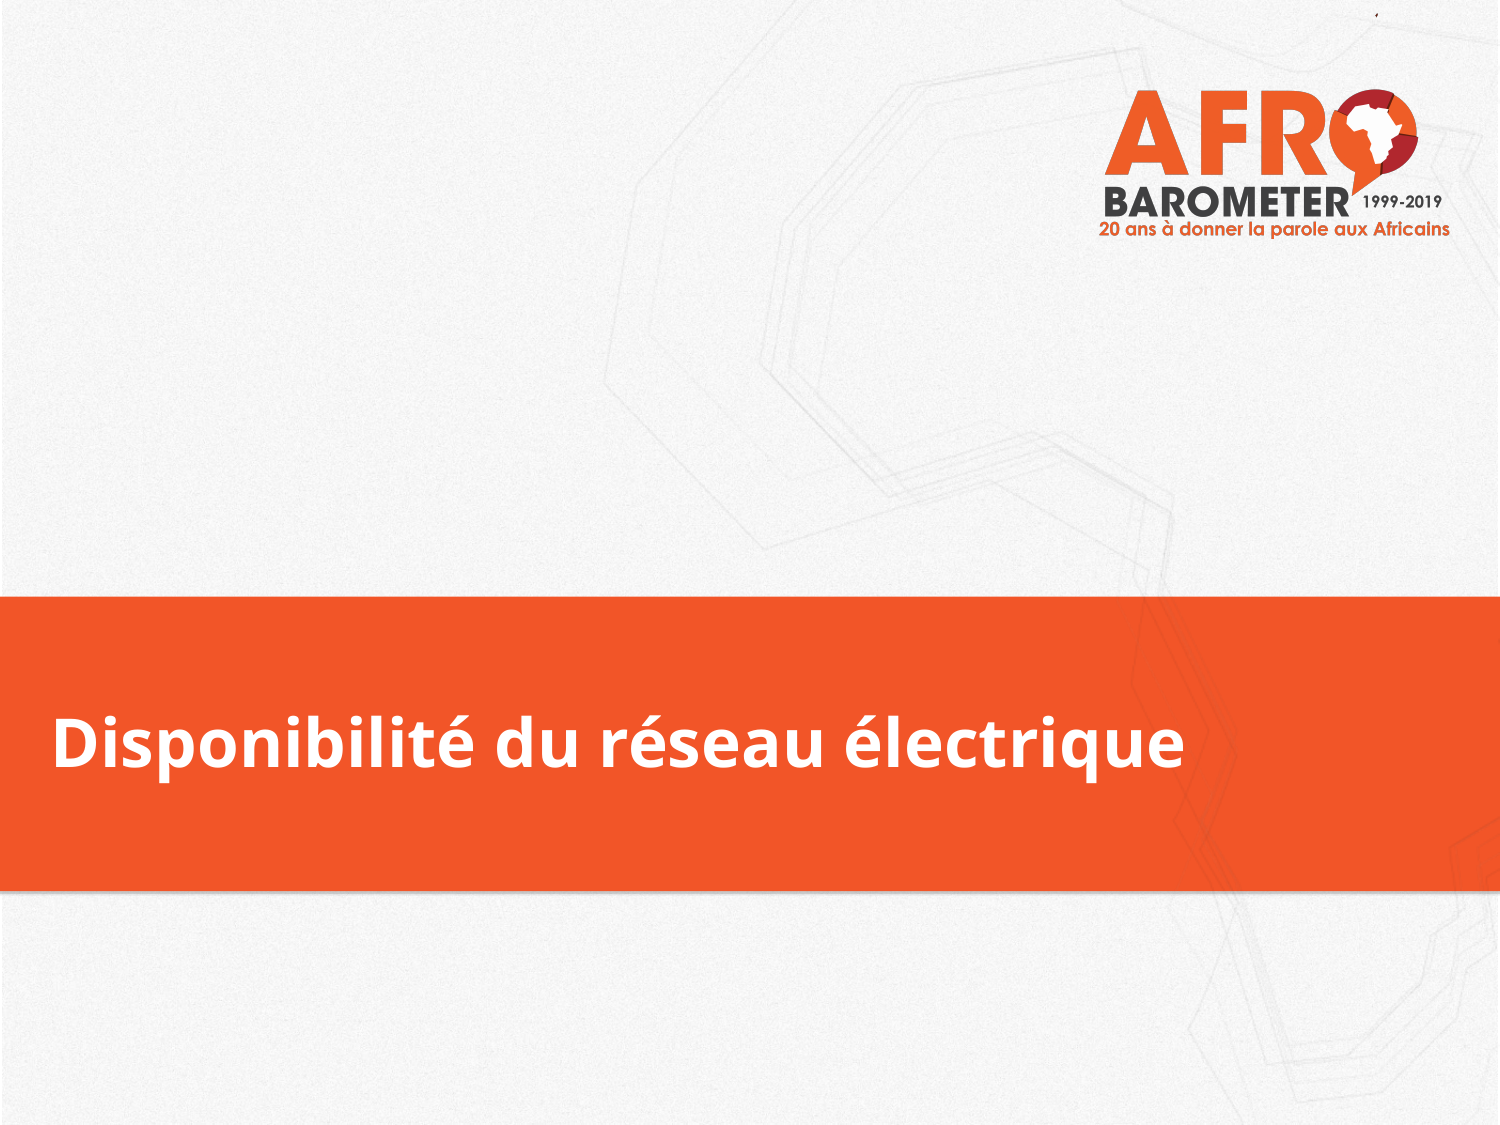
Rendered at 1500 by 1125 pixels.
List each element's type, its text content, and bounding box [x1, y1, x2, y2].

picture [2, 788, 1500, 1125]
picture [2, 0, 1500, 692]
title Disponibilité du réseau électrique [35, 692, 1500, 788]
